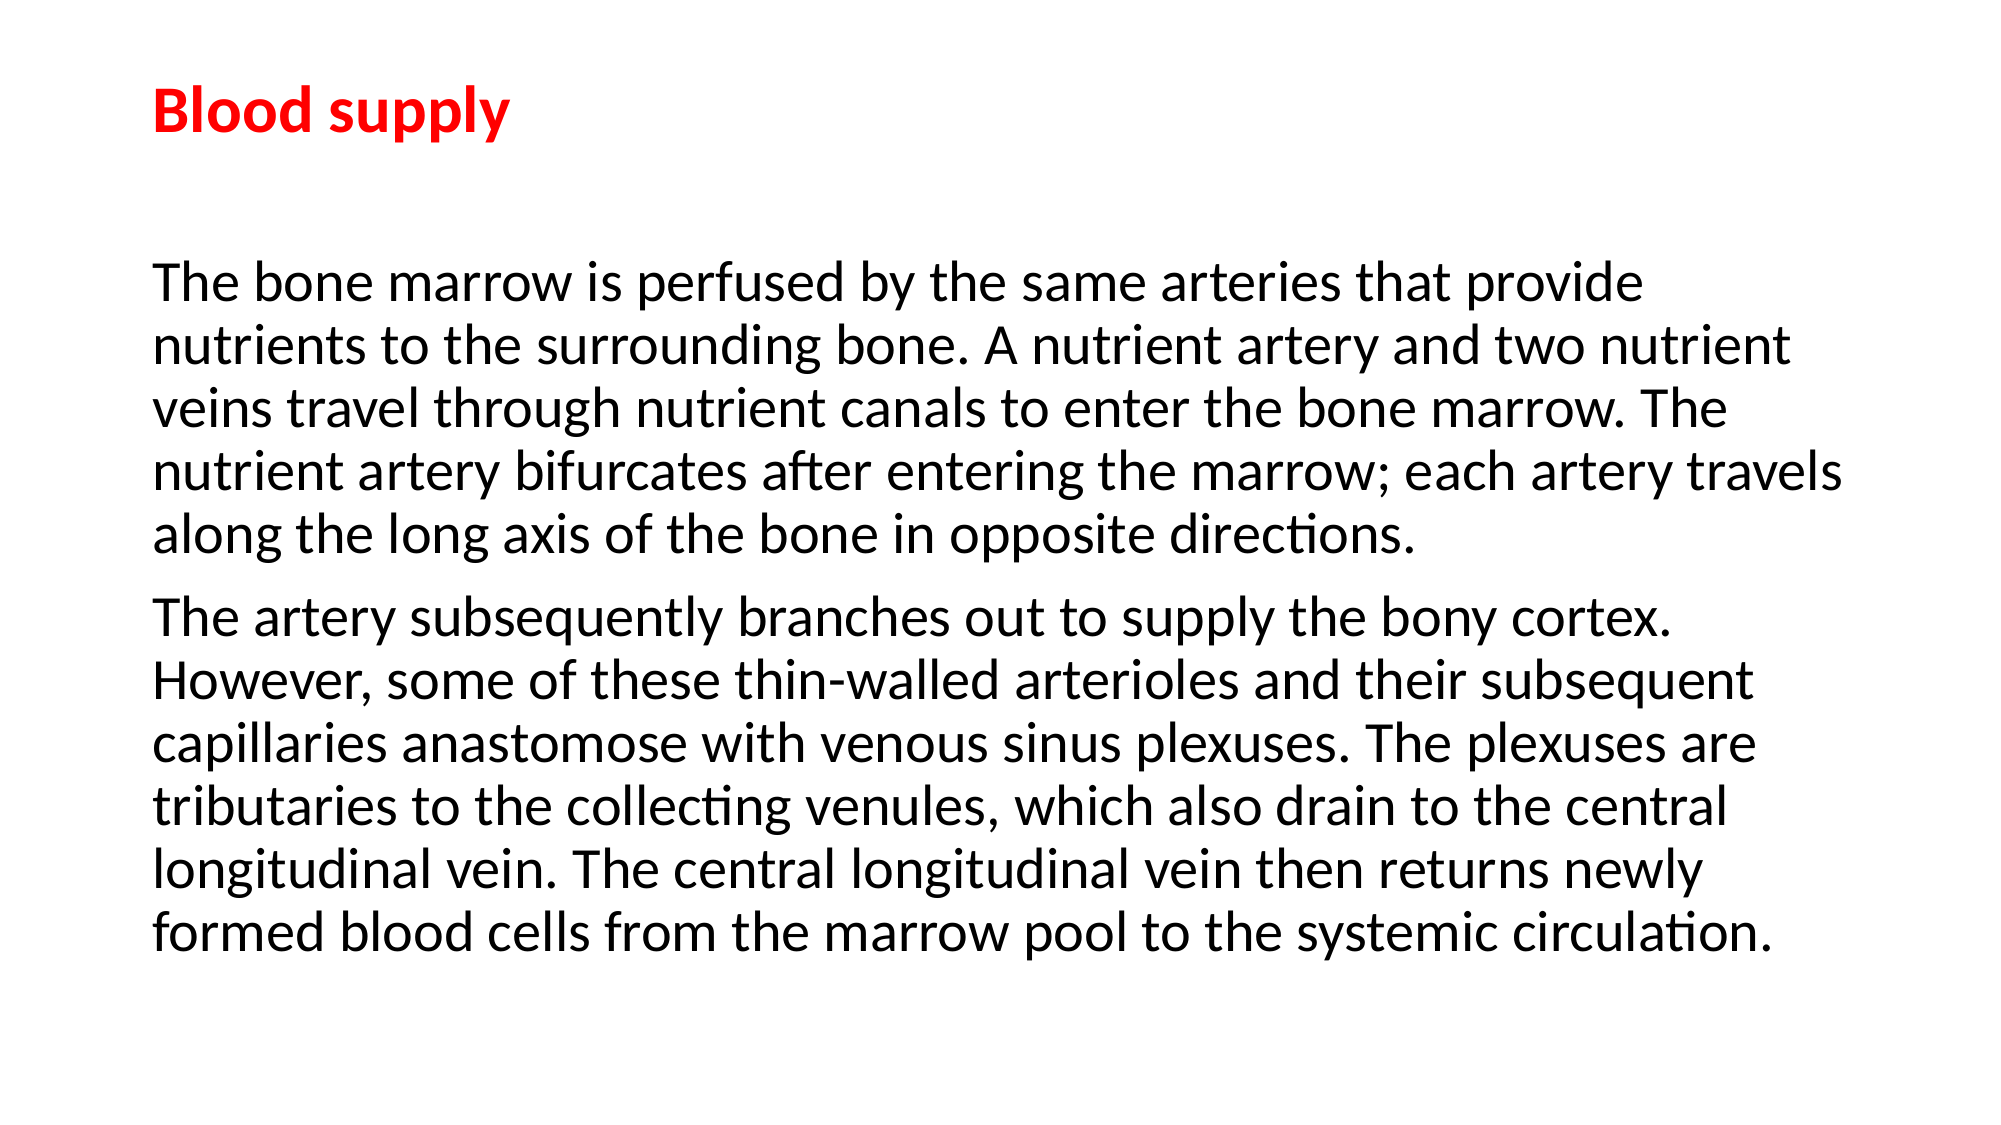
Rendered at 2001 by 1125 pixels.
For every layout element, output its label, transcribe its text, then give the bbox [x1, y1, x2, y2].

list Blood supply The bone marrow is perfused by the same arteries that provide nutrients to the surrounding bone. A nutrient artery and two nutrient veins travel through nutrient canals to enter the bone marrow. The nutrient artery bifurcates after entering the marrow; each artery travels along the long axis of the bone in opposite directions. The artery subsequently branches out to supply the bony cortex. However, some of these thin-walled arterioles and their subsequent capillaries anastomose with venous sinus plexuses. The plexuses are tributaries to the collecting venules, which also drain to the central longitudinal vein. The central longitudinal vein then returns newly formed blood cells from the marrow pool to the systemic circulation. [137, 67, 1863, 1072]
